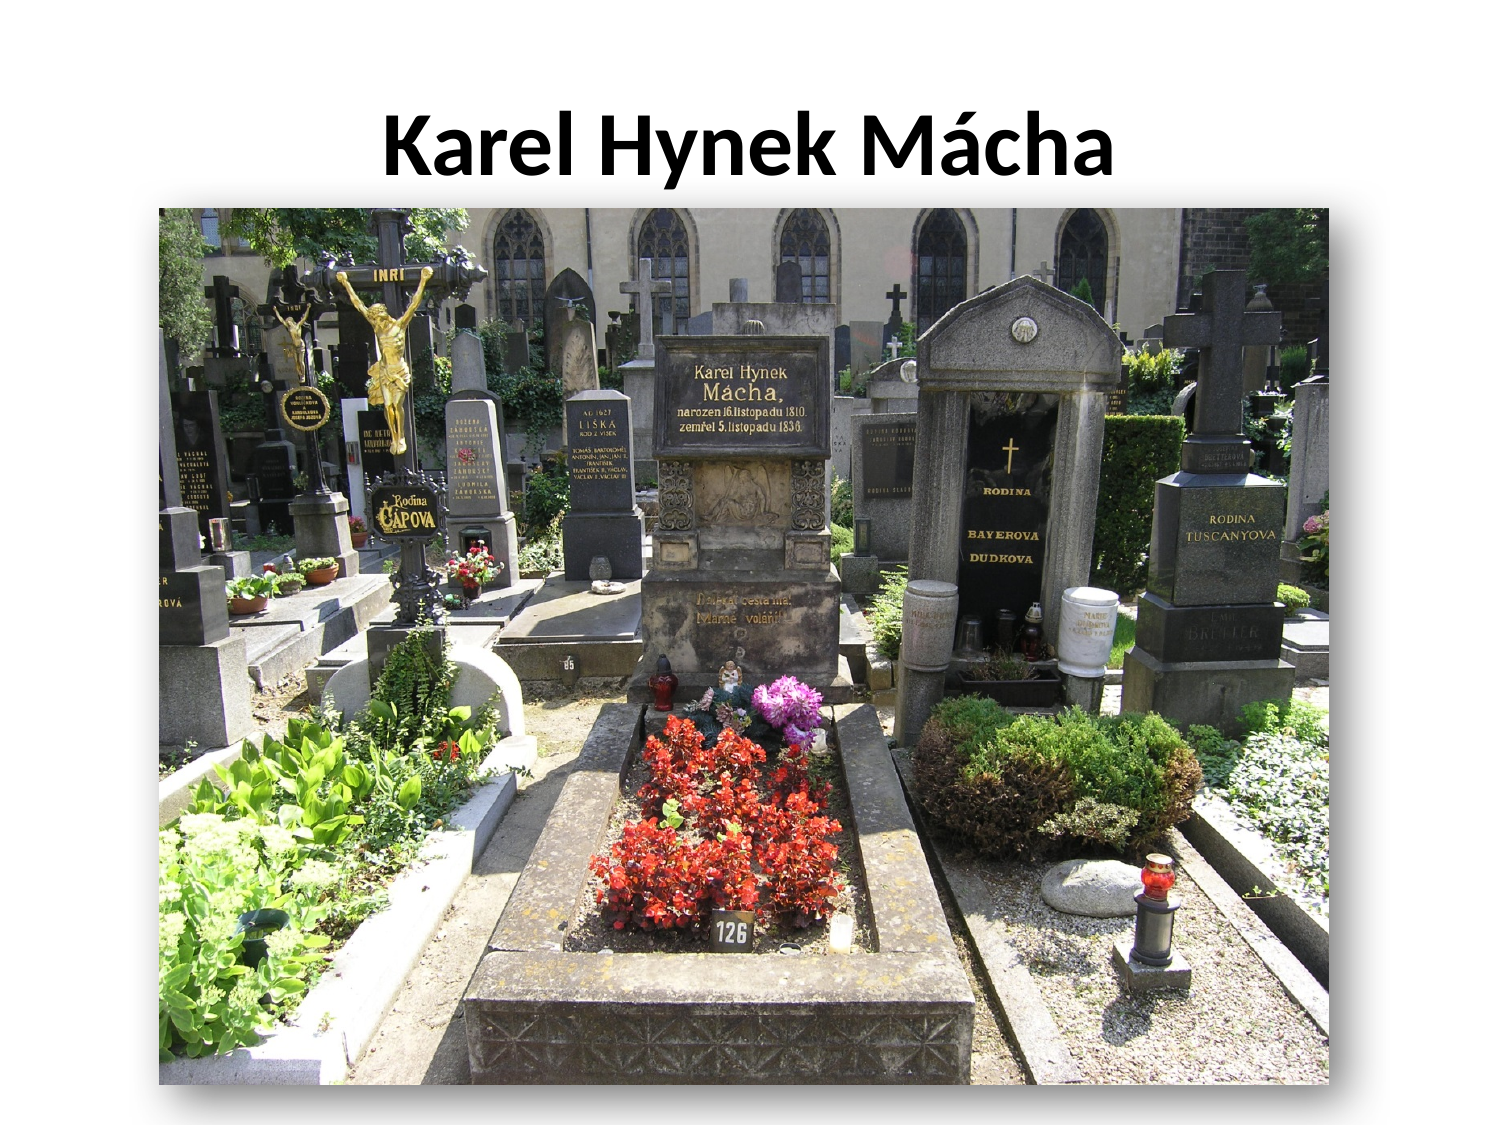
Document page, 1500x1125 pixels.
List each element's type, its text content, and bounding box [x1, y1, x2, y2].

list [159, 207, 1329, 1086]
title Karel Hynek Mácha [75, 45, 1425, 233]
